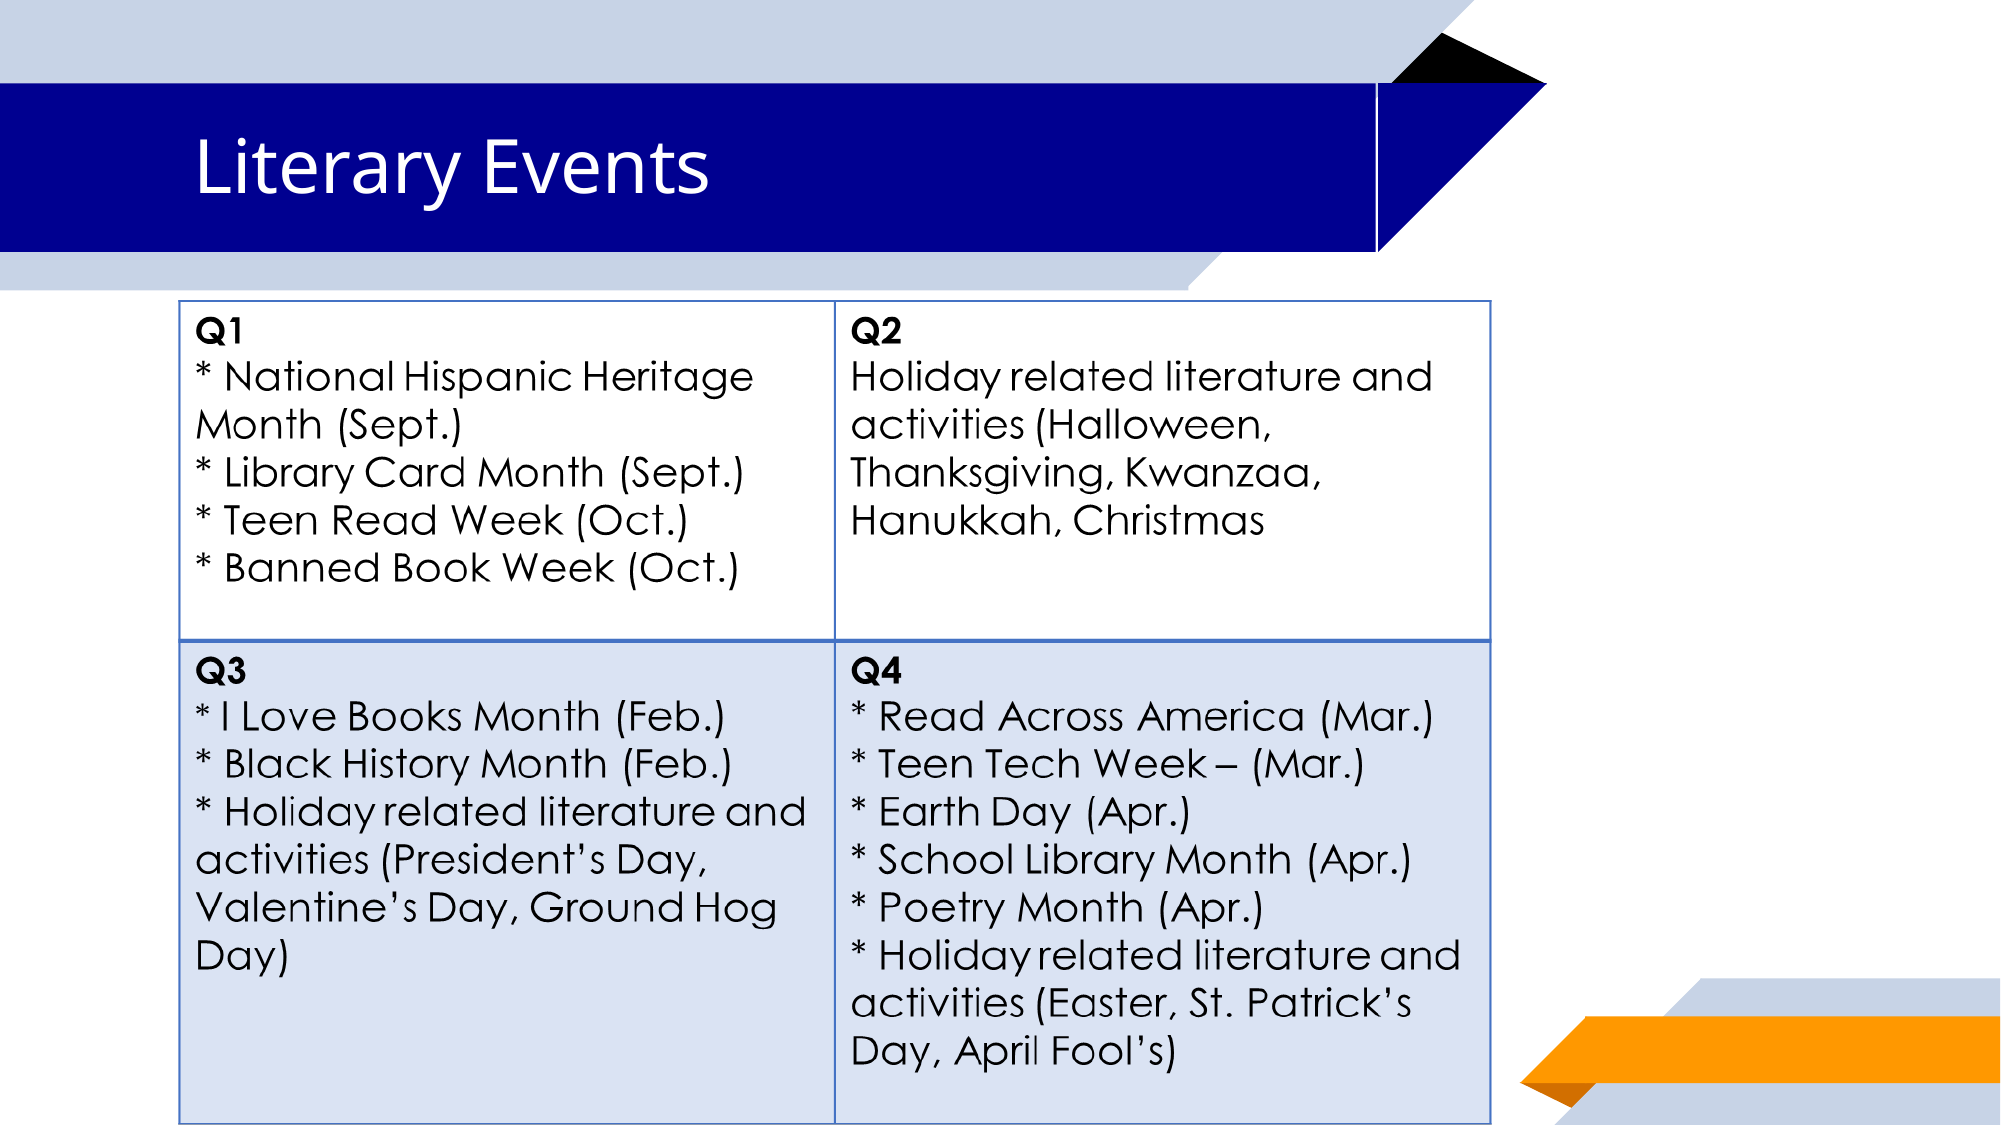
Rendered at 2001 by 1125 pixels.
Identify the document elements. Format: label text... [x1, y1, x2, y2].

title Literary Events [178, 85, 1380, 254]
picture [178, 295, 1493, 1125]
